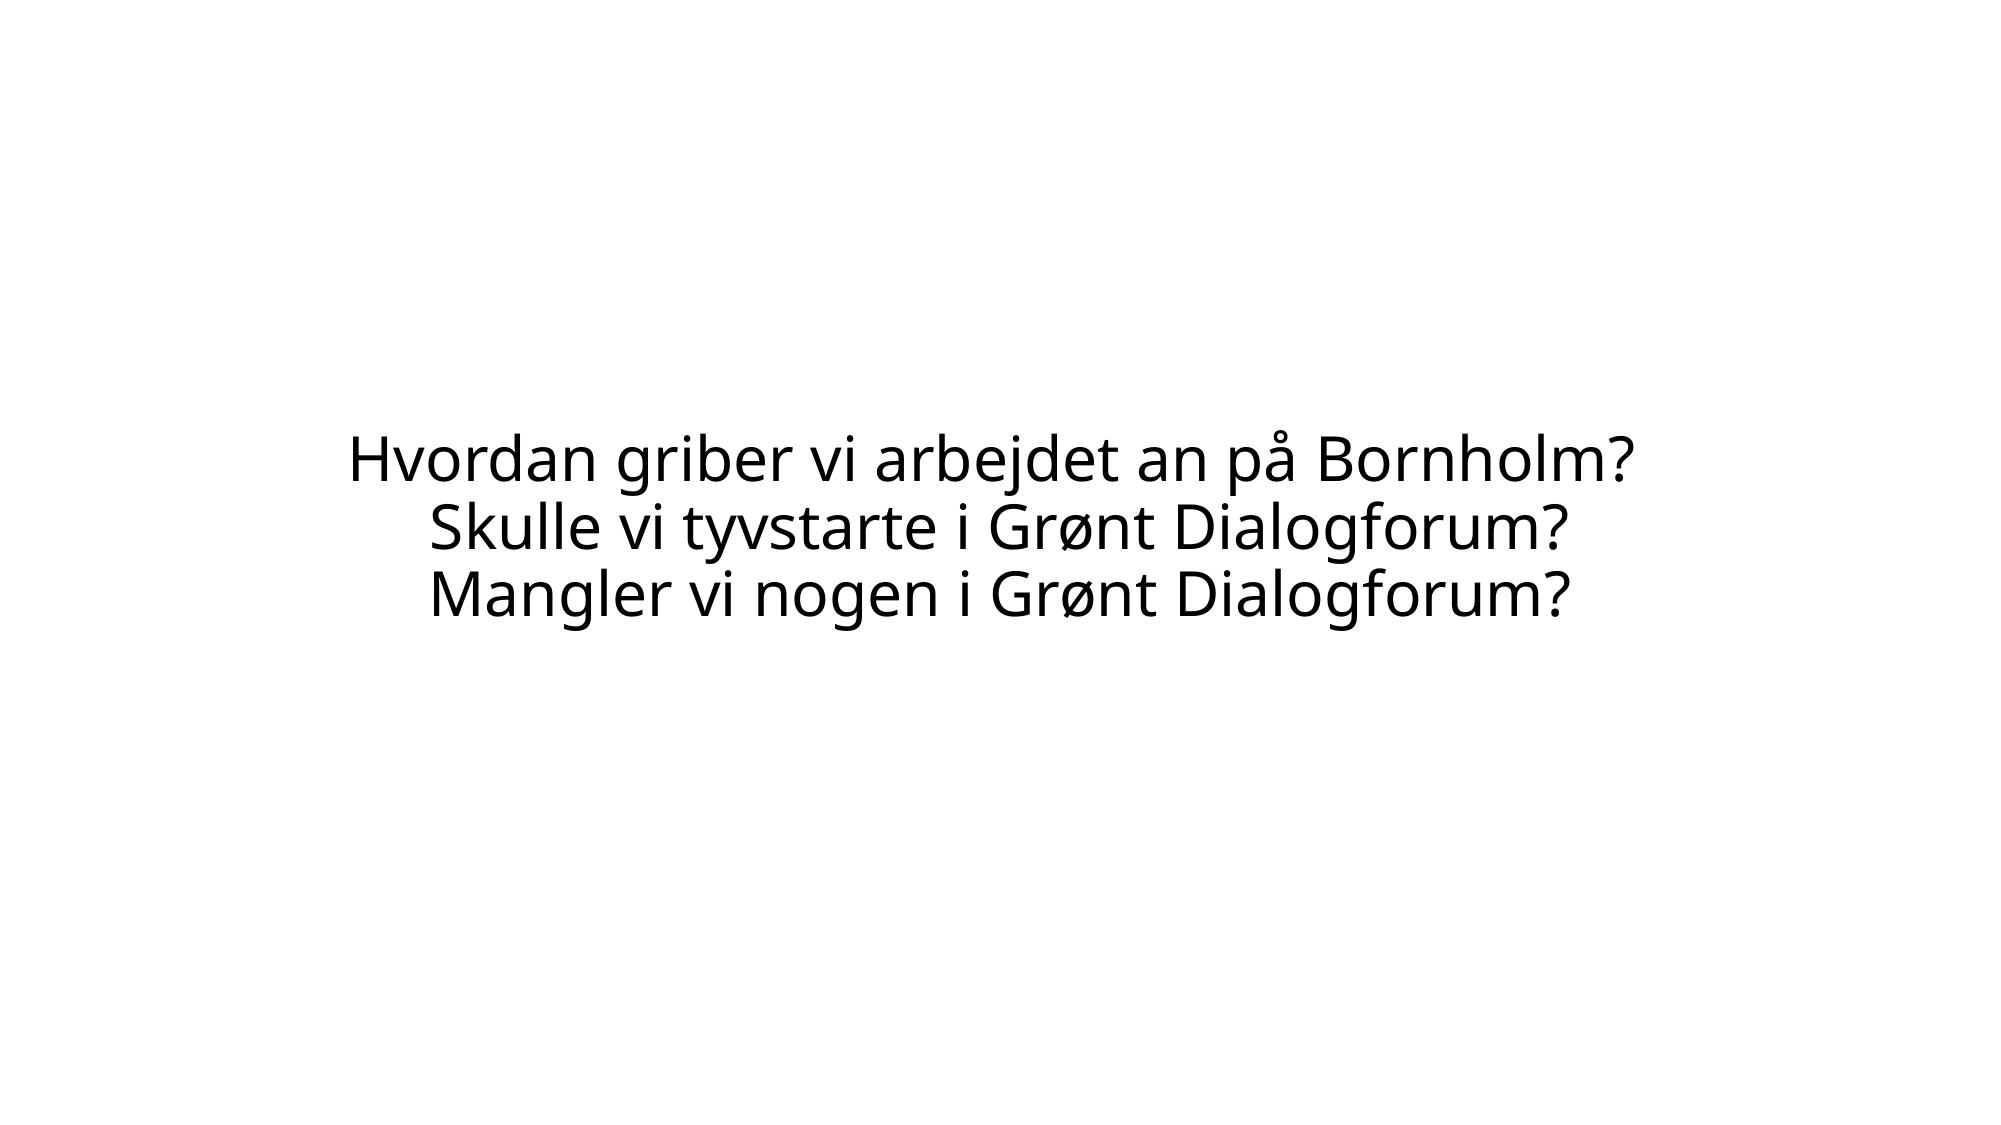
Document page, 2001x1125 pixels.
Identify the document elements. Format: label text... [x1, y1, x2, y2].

title Hvordan griber vi arbejdet an på Bornholm? Skulle vi tyvstarte i Grønt Dialogforum? Mangler vi nogen i Grønt Dialogforum? [137, 420, 1863, 638]
